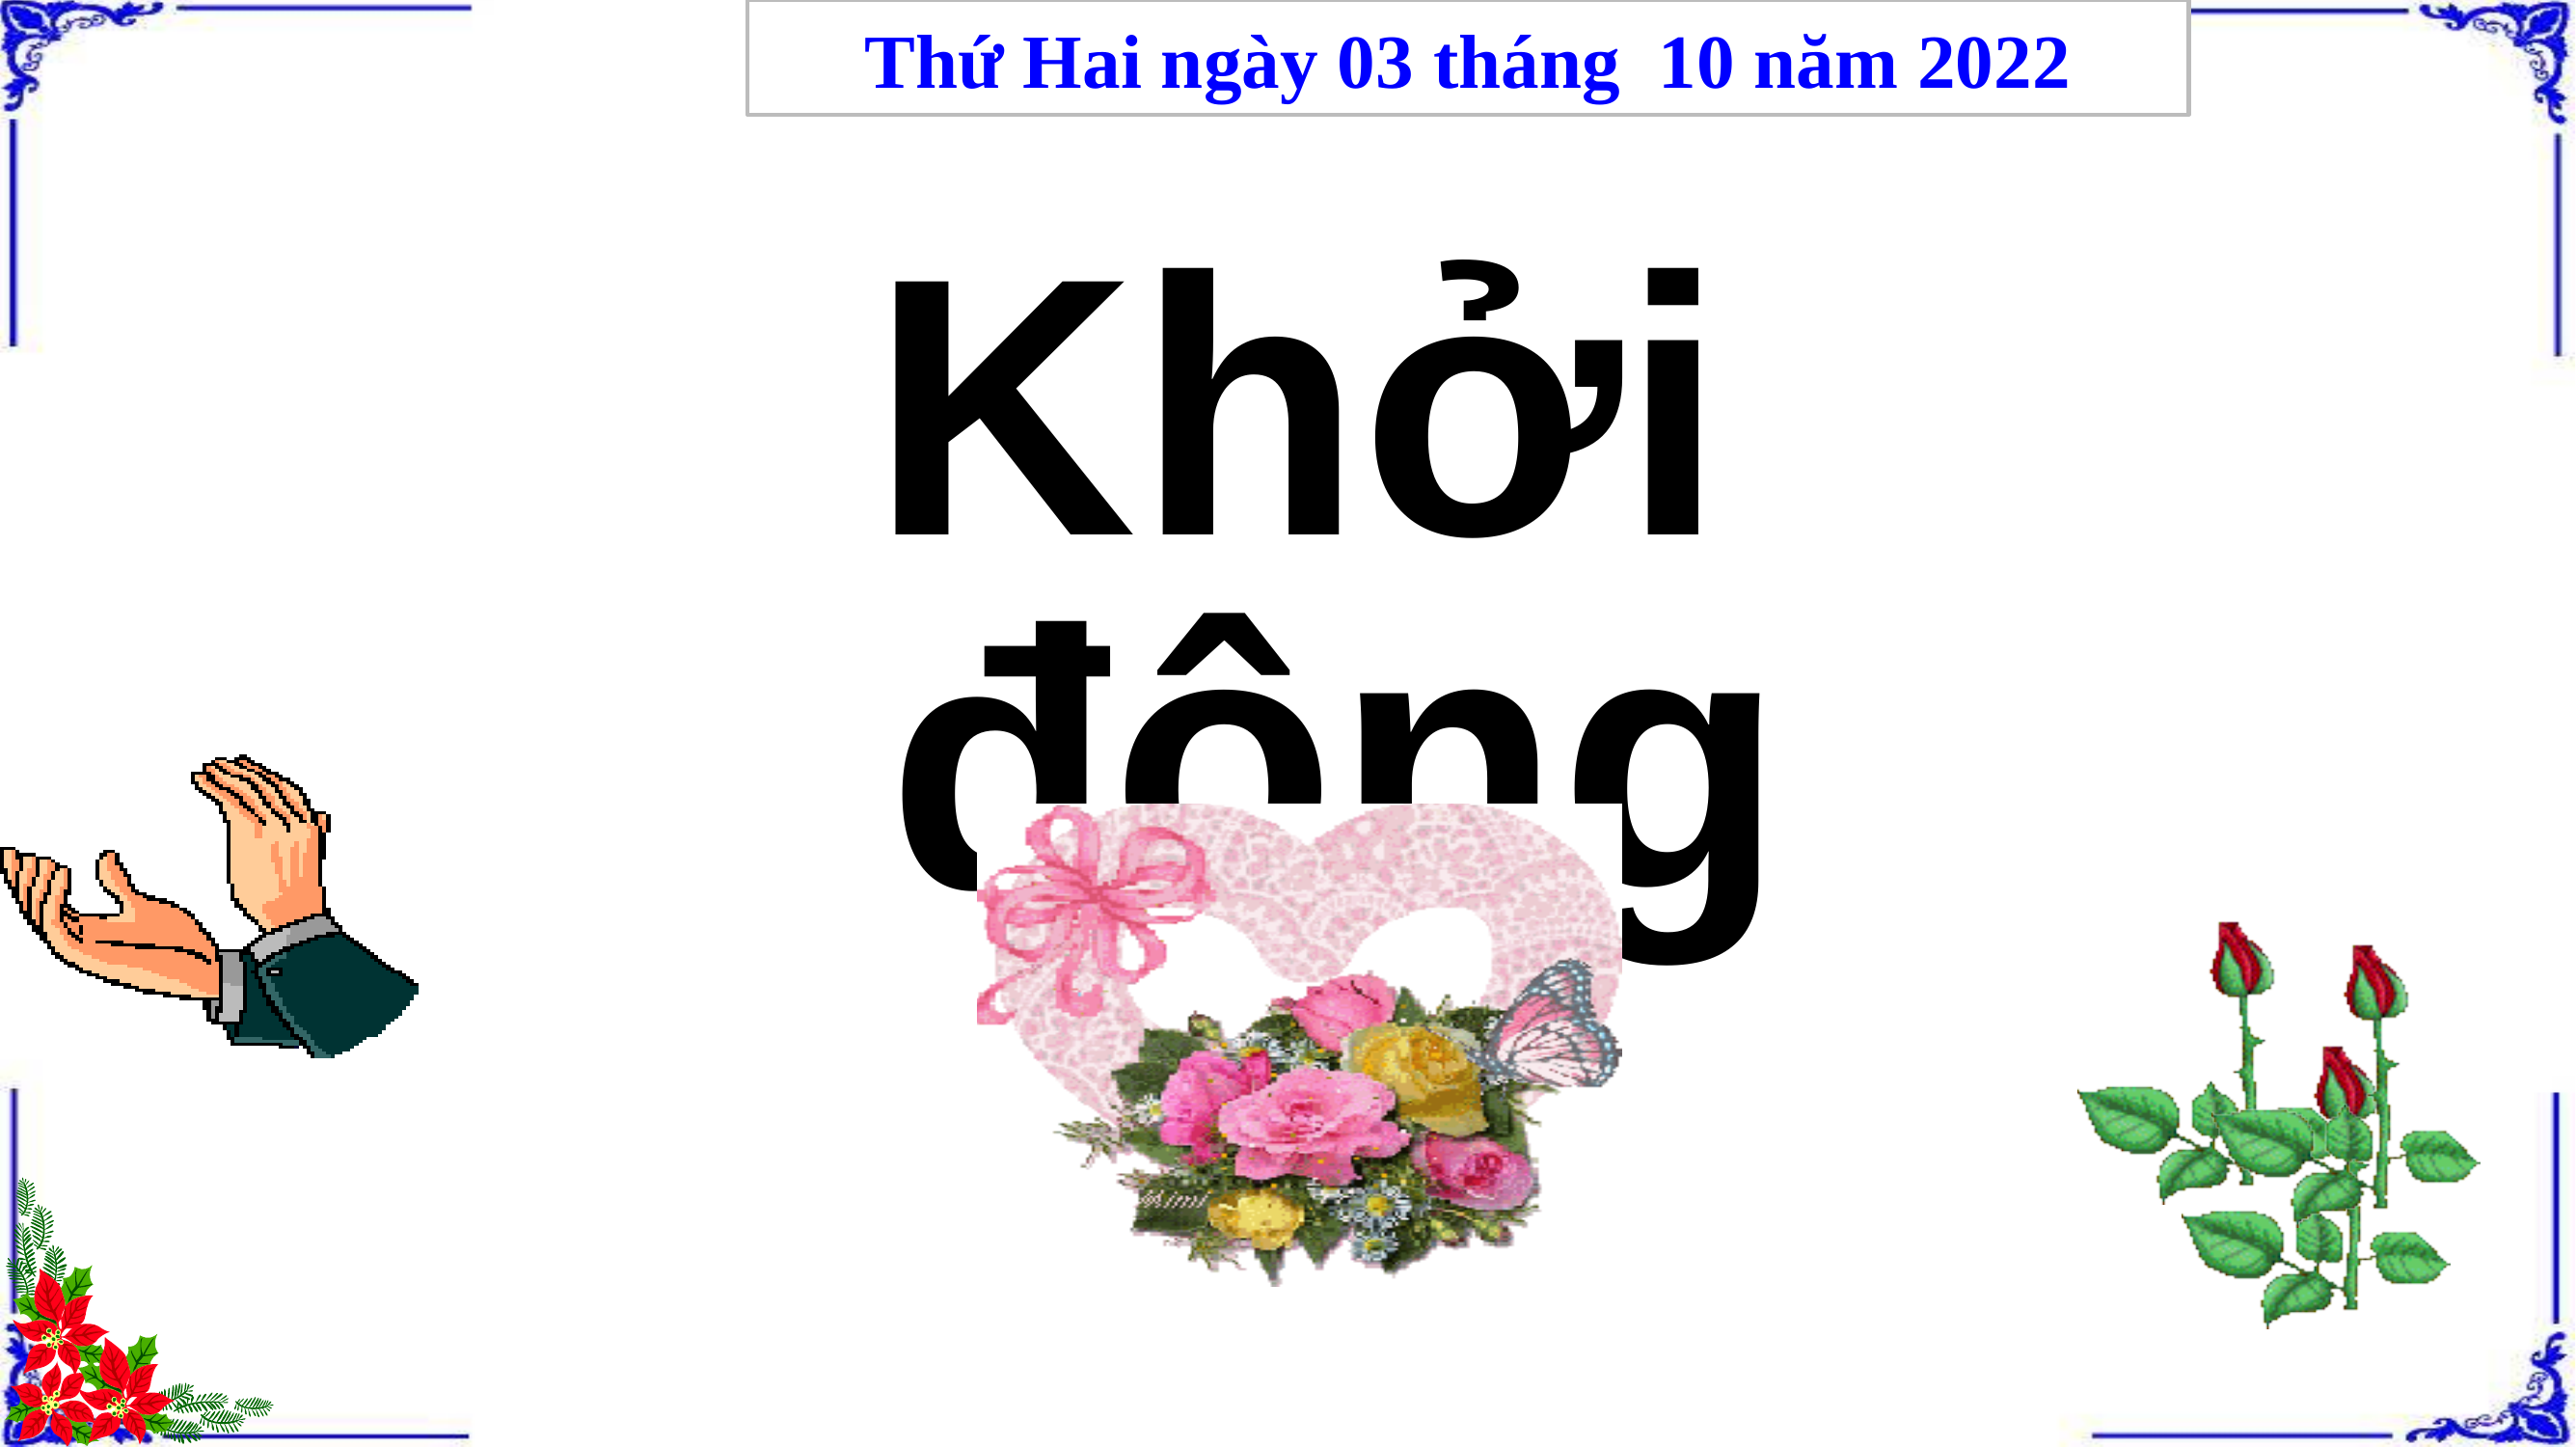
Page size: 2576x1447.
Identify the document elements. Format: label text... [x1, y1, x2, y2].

list Khởi động [382, 447, 2139, 765]
text_box Thứ Hai ngày 03 tháng 10 năm 2022 [746, 0, 2191, 117]
picture [0, 0, 2576, 1447]
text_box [2076, 862, 2481, 1330]
